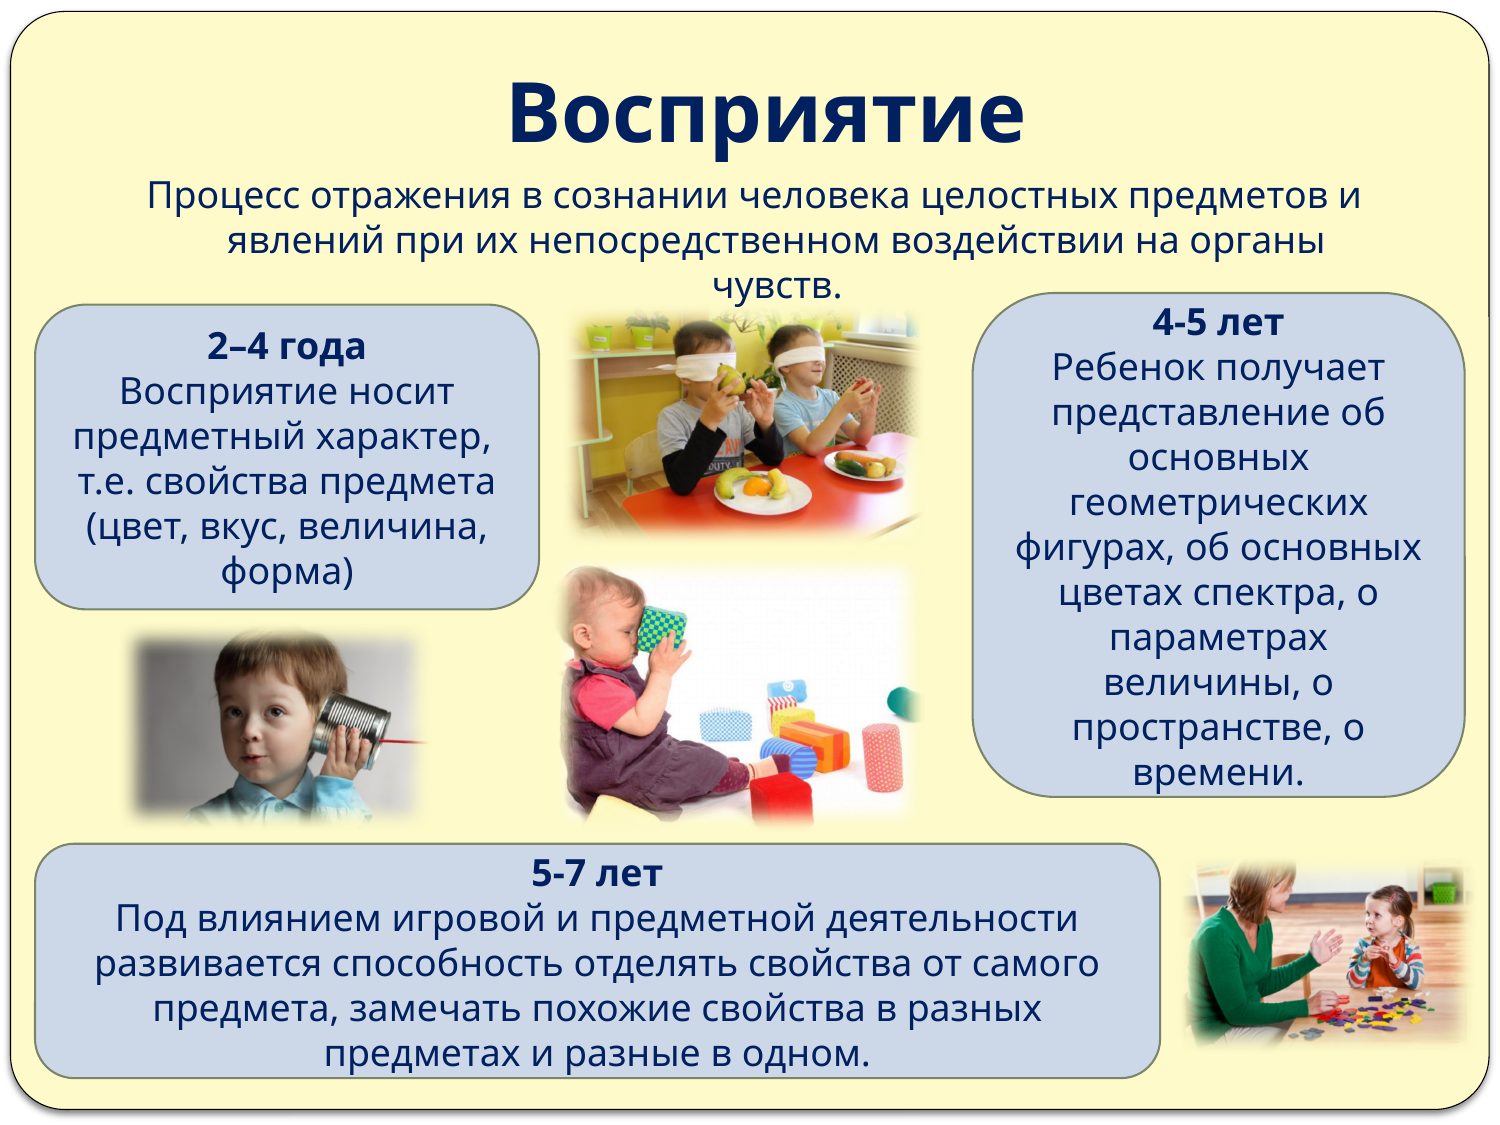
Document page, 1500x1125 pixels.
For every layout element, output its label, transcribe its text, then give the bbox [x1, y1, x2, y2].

title Восприятие [128, 46, 1404, 174]
text_box 5-7 лет Под влиянием игровой и предметной деятельности развивается способность отделять свойства от самого предмета, замечать похожие свойства в разных предметах и разные в одном. [33, 842, 1162, 1080]
picture [562, 304, 926, 548]
text_box 4-5 лет Ребенок получает представление об основных геометрических фигурах, об основных цветах спектра, о параметрах величины, о пространстве, о времени. [971, 291, 1466, 798]
picture [116, 620, 434, 833]
text_box 2–4 года Восприятие носит предметный характер, т.е. свойства предмета (цвет, вкус, величина, форма) [34, 303, 541, 611]
picture [1177, 855, 1478, 1055]
picture [550, 550, 926, 833]
list Процесс отражения в сознании человека целостных предметов и явлений при их непосредственном воздействии на органы чувств. [117, 164, 1393, 329]
